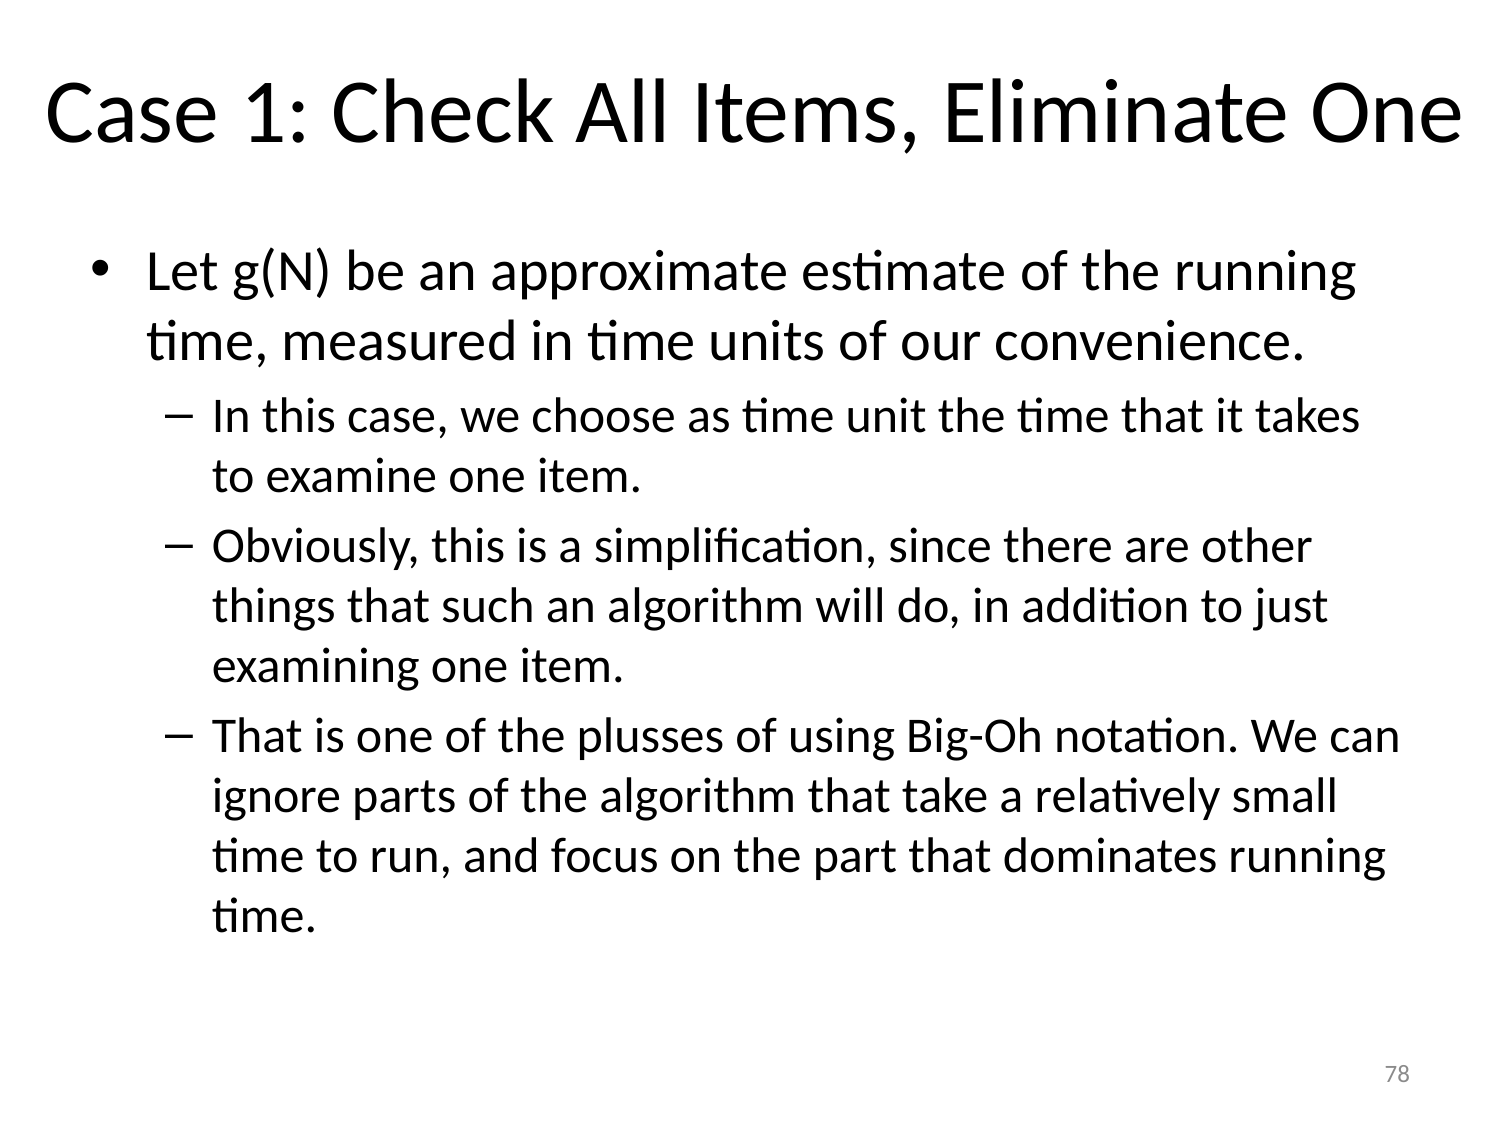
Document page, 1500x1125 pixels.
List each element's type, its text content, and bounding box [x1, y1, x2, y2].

slide_number 78 [1074, 1042, 1425, 1103]
list Let g(N) be an approximate estimate of the running time, measured in time units of our convenience. In this case, we choose as time unit the time that it takes to examine one item. Obviously, this is a simplification, since there are other things that such an algorithm will do, in addition to just examining one item. That is one of the plusses of using Big-Oh notation. We can ignore parts of the algorithm that take a relatively small time to run, and focus on the part that dominates running time. [75, 224, 1425, 1050]
title Case 1: Check All Items, Eliminate One [24, 12, 1488, 200]
